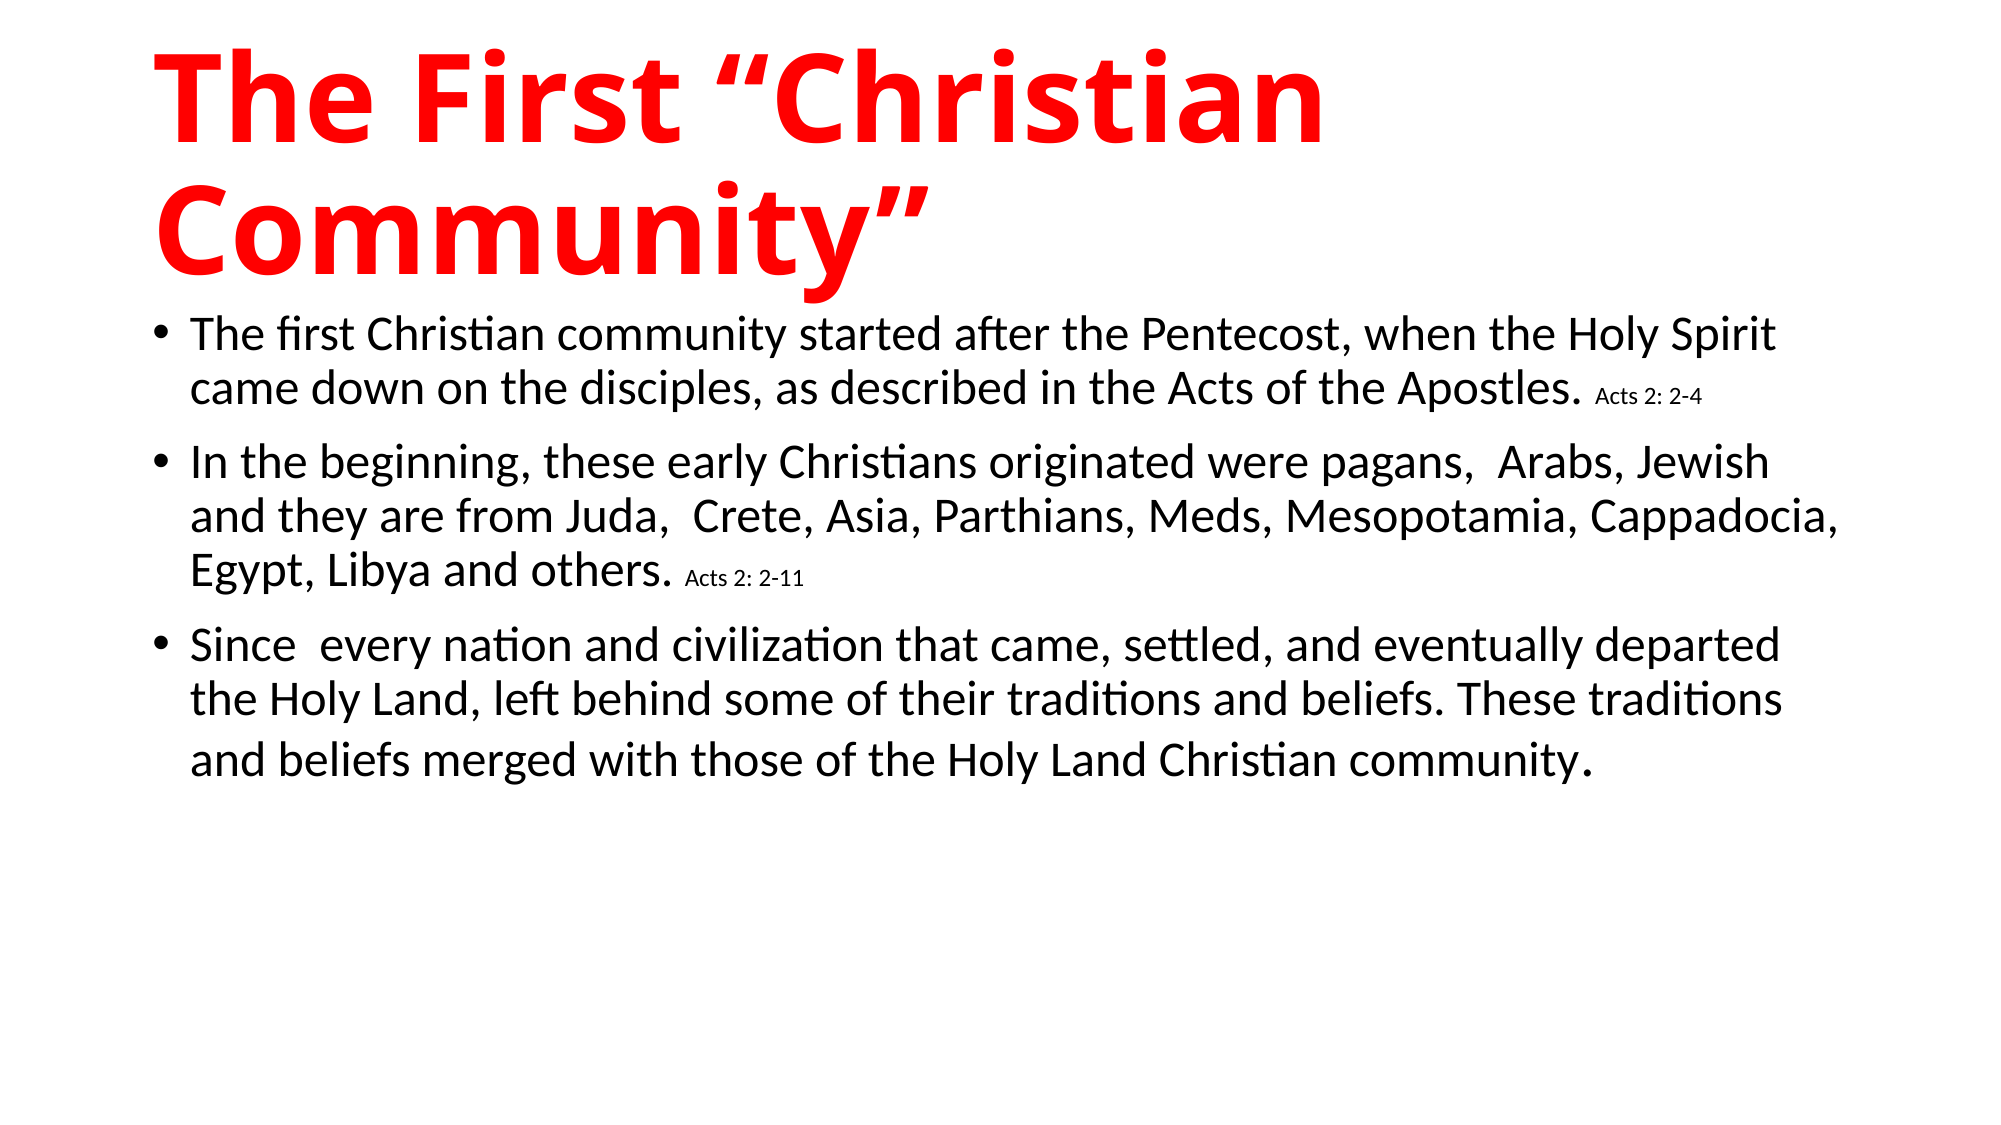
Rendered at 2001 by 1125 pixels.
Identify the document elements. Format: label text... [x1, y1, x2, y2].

list The first Christian community started after the Pentecost, when the Holy Spirit came down on the disciples, as described in the Acts of the Apostles. Acts 2: 2-4 In the beginning, these early Christians originated were pagans, Arabs, Jewish and they are from Juda, Crete, Asia, Parthians, Meds, Mesopotamia, Cappadocia, Egypt, Libya and others. Acts 2: 2-11 Since every nation and civilization that came, settled, and eventually departed the Holy Land, left behind some of their traditions and beliefs. These traditions and beliefs merged with those of the Holy Land Christian community. [137, 299, 1863, 1014]
title The First “Christian Community” [137, 59, 1863, 278]
